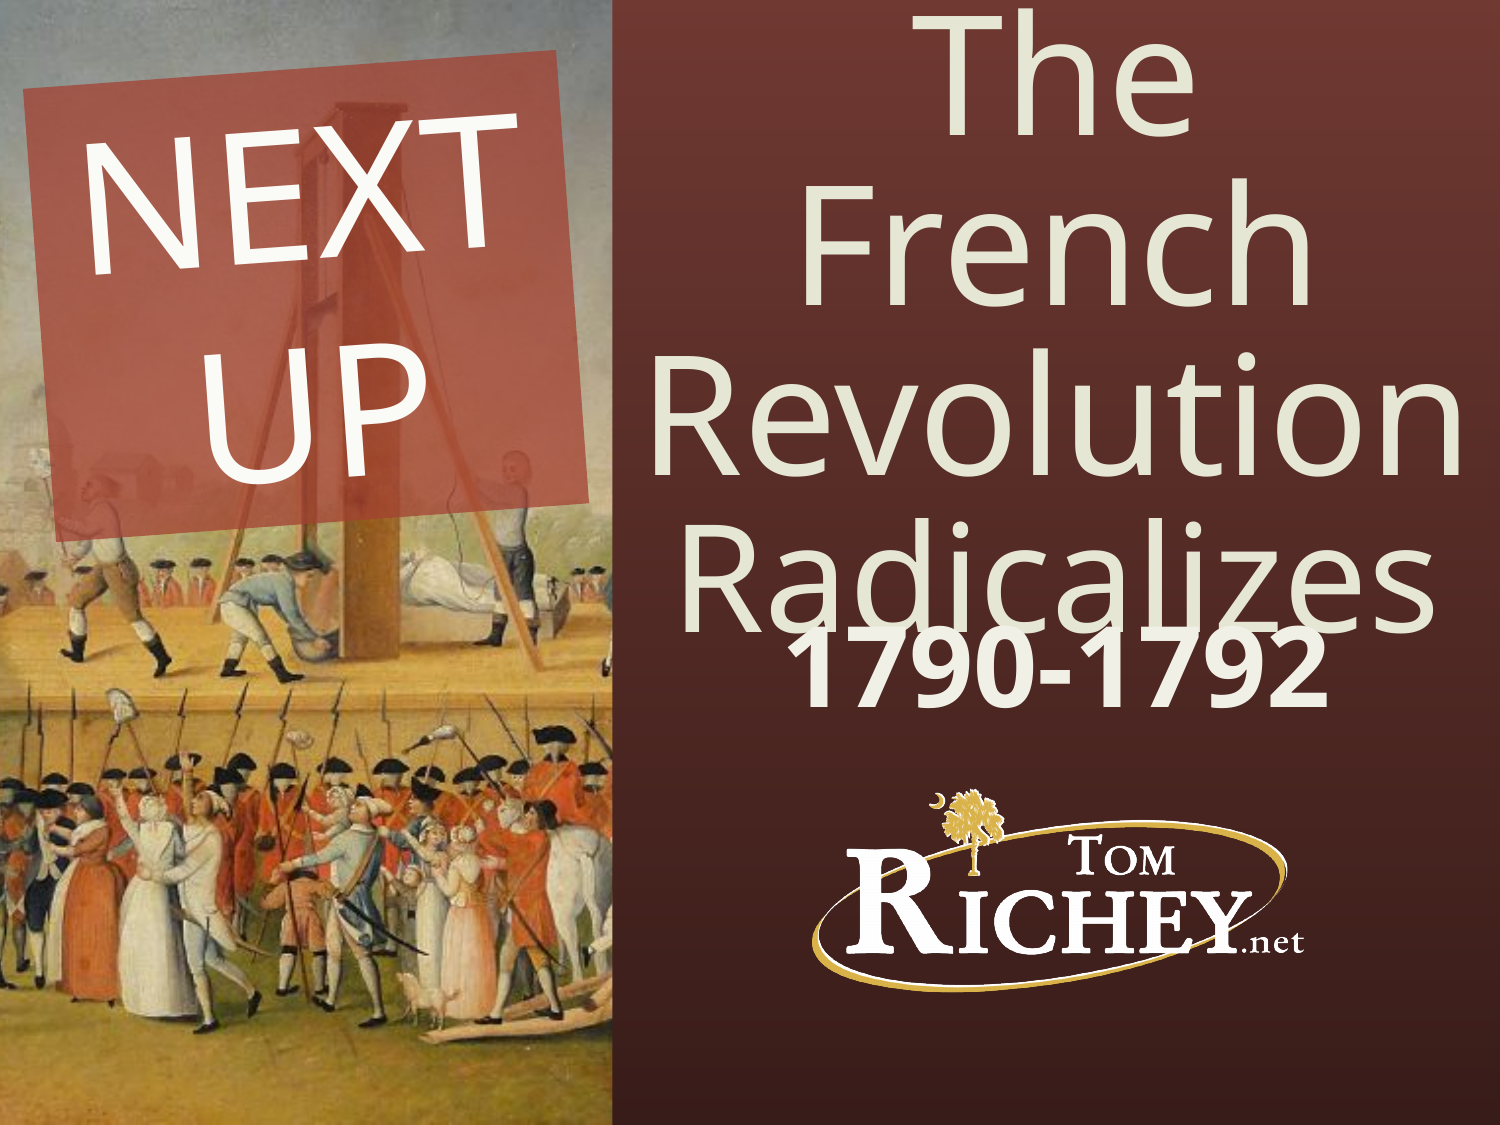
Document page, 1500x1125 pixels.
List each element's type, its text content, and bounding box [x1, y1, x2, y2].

picture [787, 774, 1326, 1022]
text_box 1790-1792 [616, 587, 1500, 738]
picture [0, 0, 613, 1125]
title The French Revolution Radicalizes [616, 49, 1500, 587]
